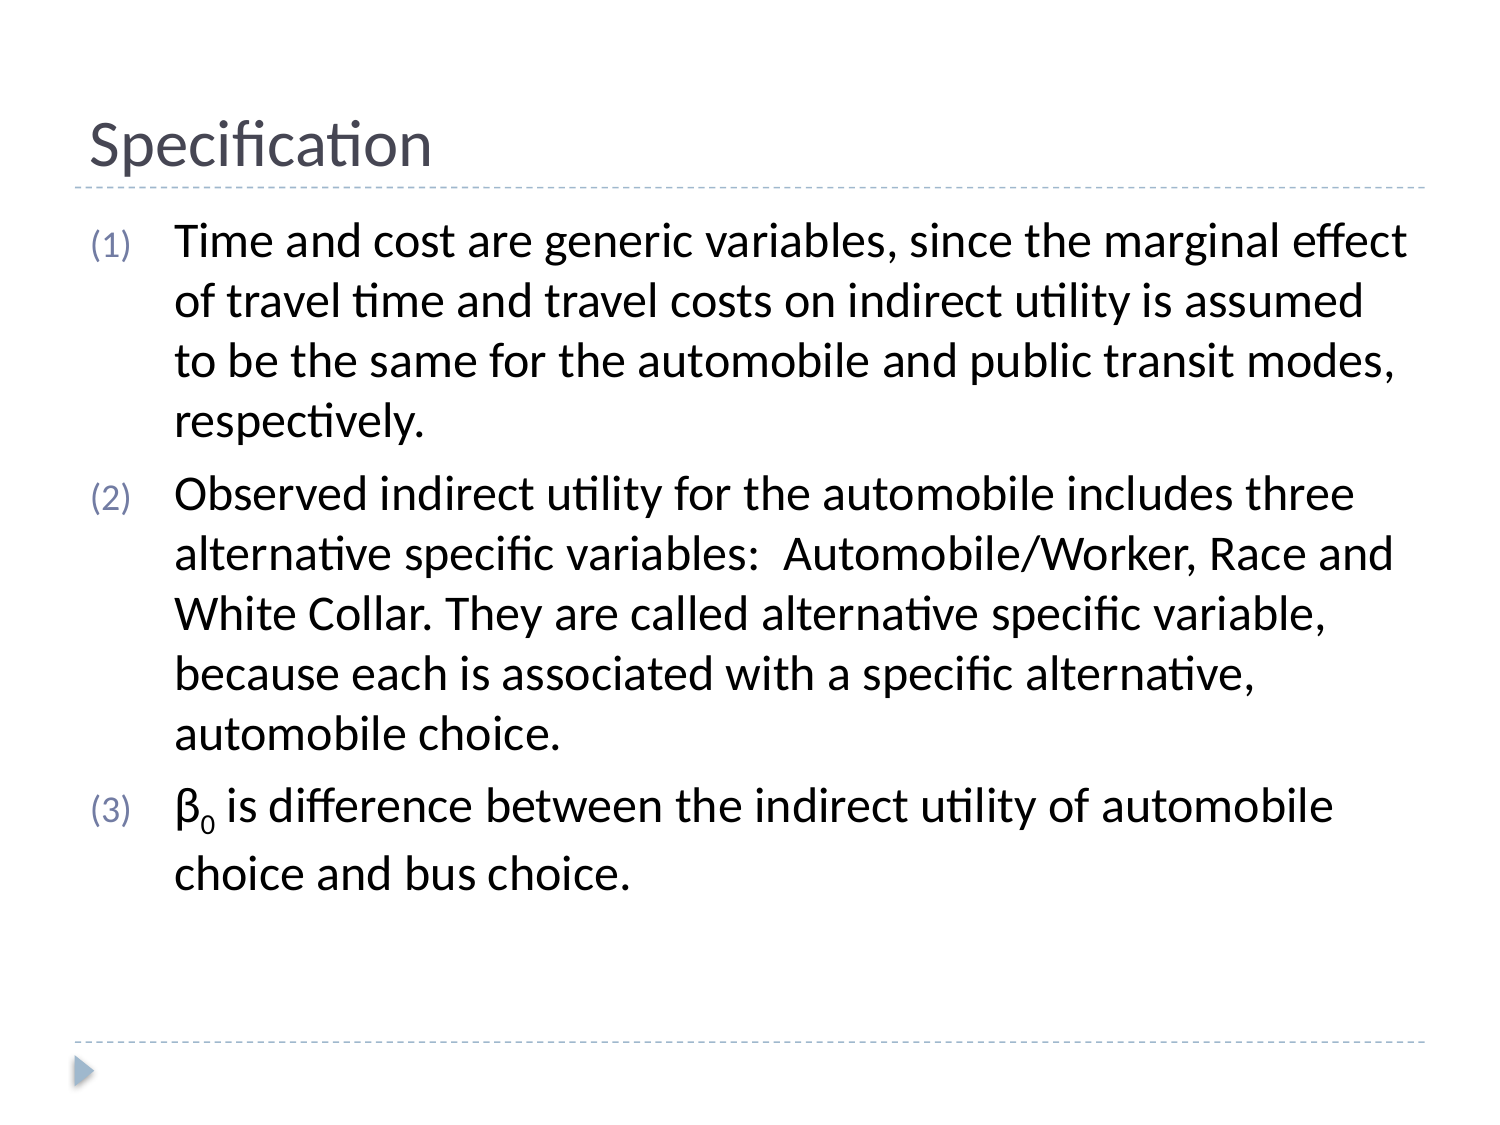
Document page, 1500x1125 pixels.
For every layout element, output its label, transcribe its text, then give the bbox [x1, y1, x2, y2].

title Specification [75, 24, 1425, 188]
list Time and cost are generic variables, since the marginal effect of travel time and travel costs on indirect utility is assumed to be the same for the automobile and public transit modes, respectively. Observed indirect utility for the automobile includes three alternative specific variables: Automobile/Worker, Race and White Collar. They are called alternative specific variable, because each is associated with a specific alternative, automobile choice. β0 is difference between the indirect utility of automobile choice and bus choice. [75, 200, 1425, 1010]
